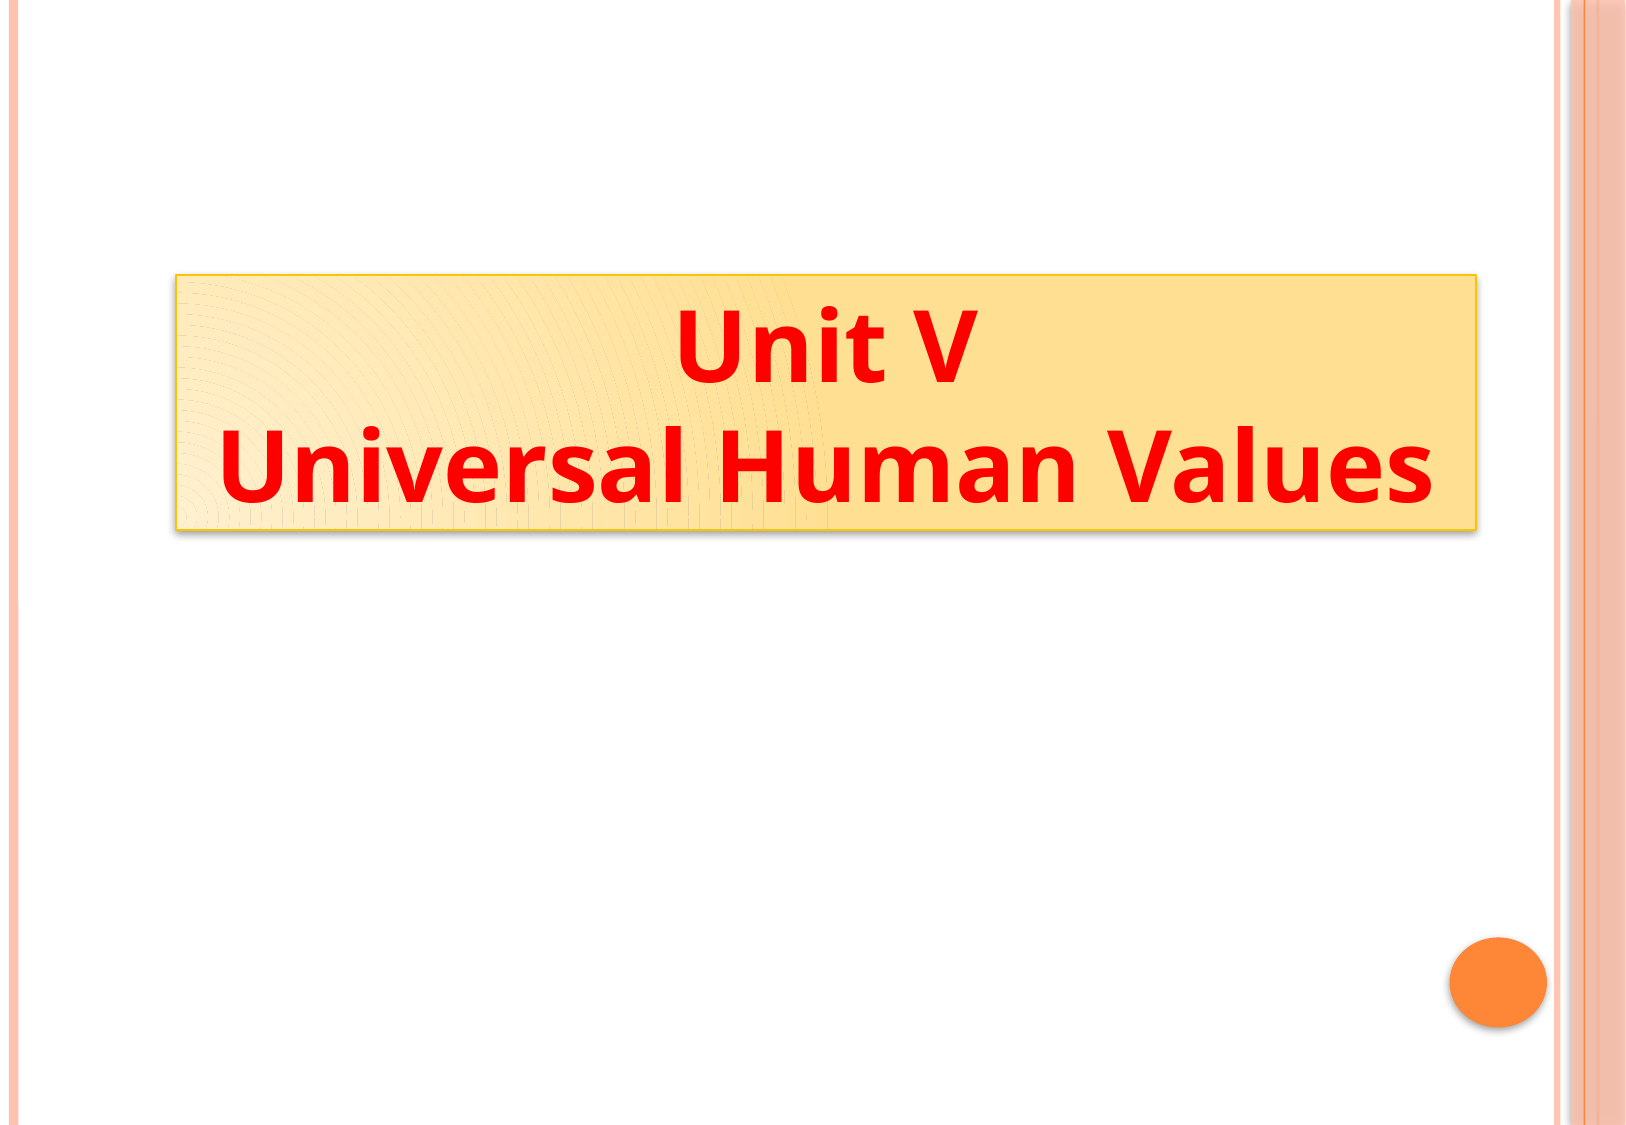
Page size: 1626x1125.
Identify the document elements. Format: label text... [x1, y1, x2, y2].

text_box Unit V Universal Human Values [175, 274, 1477, 531]
